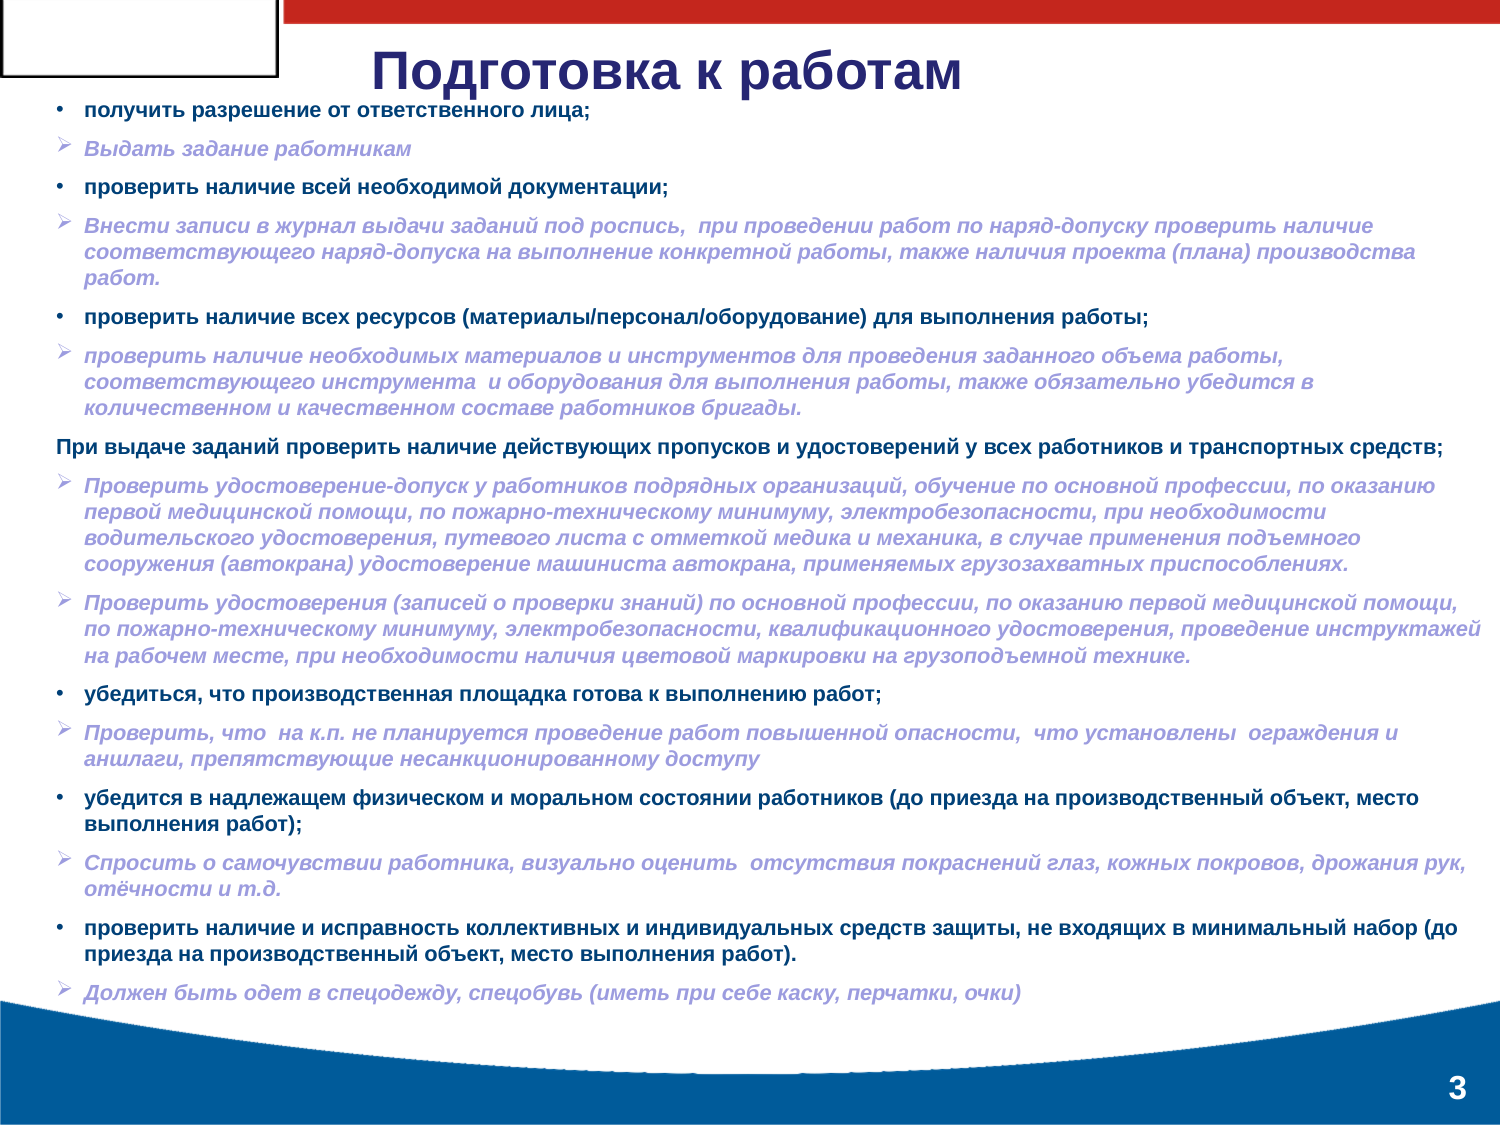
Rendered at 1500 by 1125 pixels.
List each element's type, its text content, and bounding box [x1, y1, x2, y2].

text_box Подготовка к работам [371, 1, 1223, 87]
slide_number 3 [938, 1058, 1483, 1107]
picture [0, 0, 1500, 1125]
text_box получить разрешение от ответственного лица; Выдать задание работникам проверить наличие всей необходимой документации; Внести записи в журнал выдачи заданий под роспись, при проведении работ по наряд-допуску проверить наличие соответствующего наряд-допуска на выполнение конкретной работы, также наличия проекта (плана) производства работ. проверить наличие всех ресурсов (материалы/персонал/оборудование) для выполнения работы; проверить наличие необходимых материалов и инструментов для проведения заданного объема работы, соответствующего инструмента и оборудования для выполнения работы, также обязательно убедится в количественном и качественном составе работников бригады. При выдаче заданий проверить наличие действующих пропусков и удостоверений у всех работников и транспортных средств; Проверить удостоверение-допуск у работников подрядных организаций, обучение по основной профессии, по оказанию первой медицинской помощи, по пожарно-техническому минимуму, электробезопасности, при необходимости водительского удостоверения, путевого листа с отметкой медика и механика, в случае применения подъемного сооружения (автокрана) удостоверение машиниста автокрана, применяемых грузозахватных приспособлениях. Проверить удостоверения (записей о проверки знаний) по основной профессии, по оказанию первой медицинской помощи, по пожарно-техническому минимуму, электробезопасности, квалификационного удостоверения, проведение инструктажей на рабочем месте, при необходимости наличия цветовой маркировки на грузоподъемной технике. убедиться, что производственная площадка готова к выполнению работ; Проверить, что на к.п. не планируется проведение работ повышенной опасности, что установлены ограждения и аншлаги, препятствующие несанкционированному доступу убедится в надлежащем физическом и моральном состоянии работников (до приезда на производственный объект, место выполнения работ); Спросить о самочувствии работника, визуально оценить отсутствия покраснений глаз, кожных покровов, дрожания рук, отёчности и т.д. проверить наличие и исправность коллективных и индивидуальных средств защиты, не входящих в минимальный набор (до приезда на производственный объект, место выполнения работ). Должен быть одет в спецодежду, спецобувь (иметь при себе каску, перчатки, очки) [41, 87, 1500, 1013]
